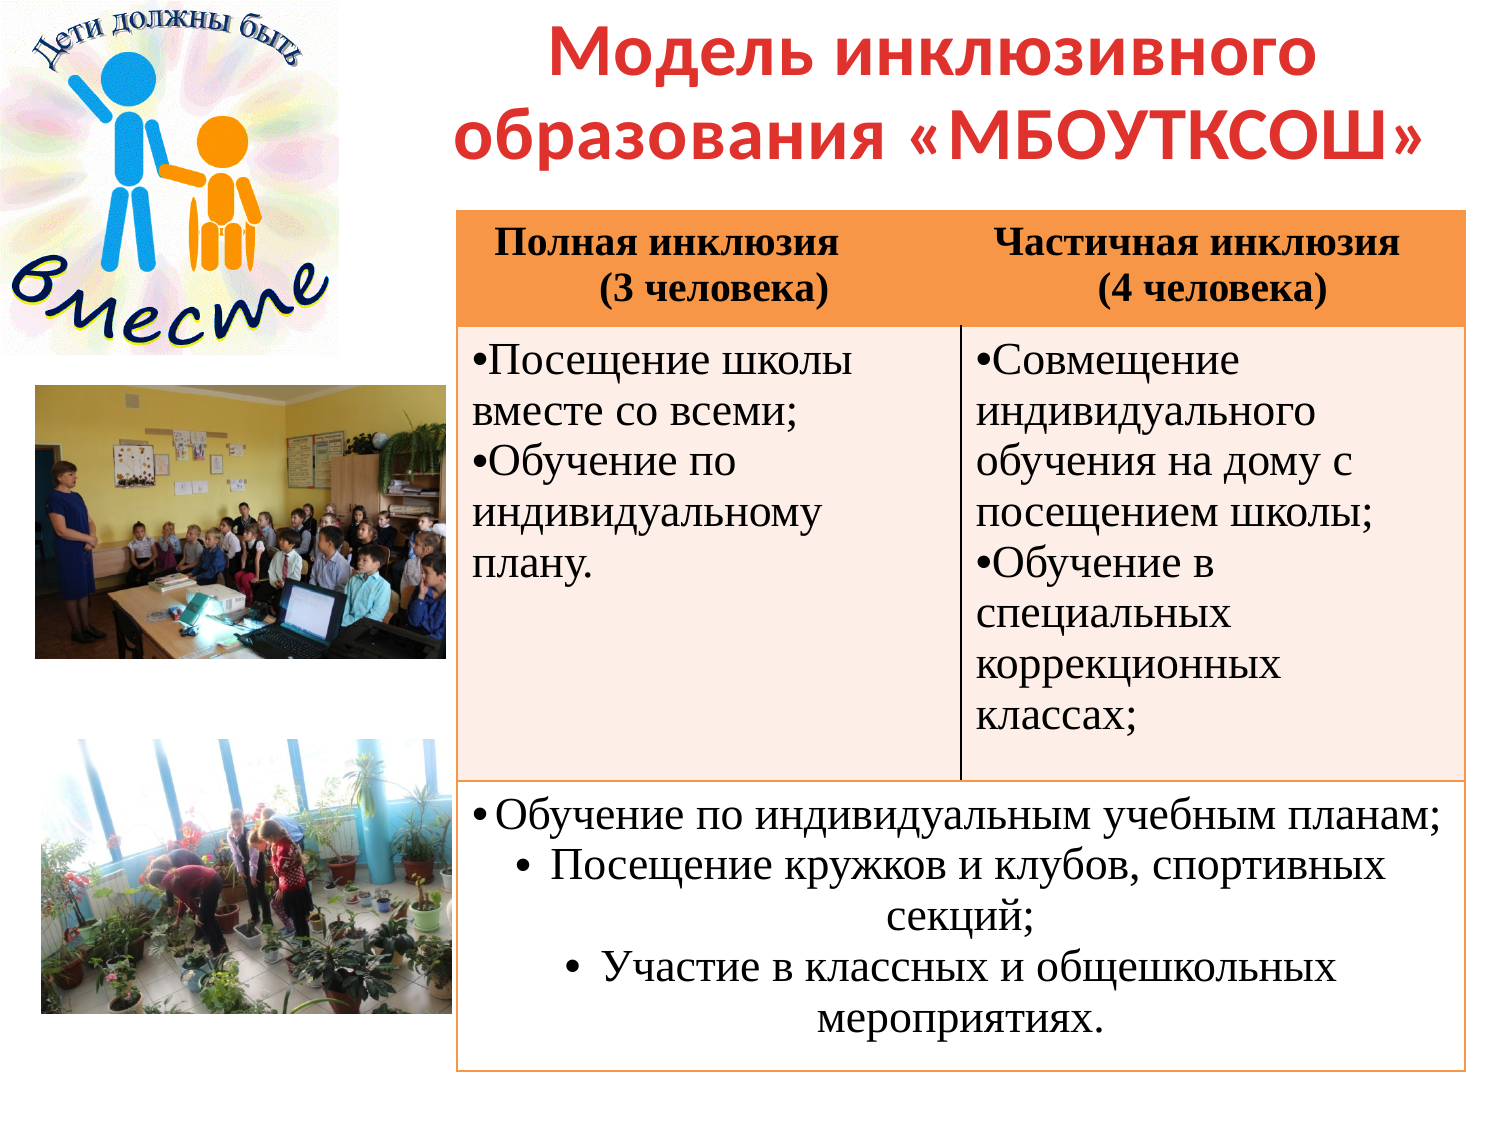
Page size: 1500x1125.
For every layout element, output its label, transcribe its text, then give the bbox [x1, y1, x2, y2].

text_box Модель инклюзивного образования «МБОУТКСОШ» [438, 0, 1447, 182]
table_header Частичная инклюзия (4 человека) [961, 212, 1464, 325]
table_cell Совмещение индивидуального обучения на дому с посещением школы; Обучение в специальных коррекционных классах; [962, 327, 1464, 780]
picture [0, 0, 340, 357]
table_cell Обучение по индивидуальным учебным планам; Посещение кружков и клубов, спортивных секций; Участие в классных и общешкольных мероприятиях. [458, 782, 1464, 1070]
table_cell Посещение школы вместе со всеми; Обучение по индивидуальному плану. [458, 327, 960, 780]
picture [35, 385, 447, 660]
table_header Полная инклюзия (3 человека) [458, 212, 961, 325]
picture [40, 739, 452, 1014]
